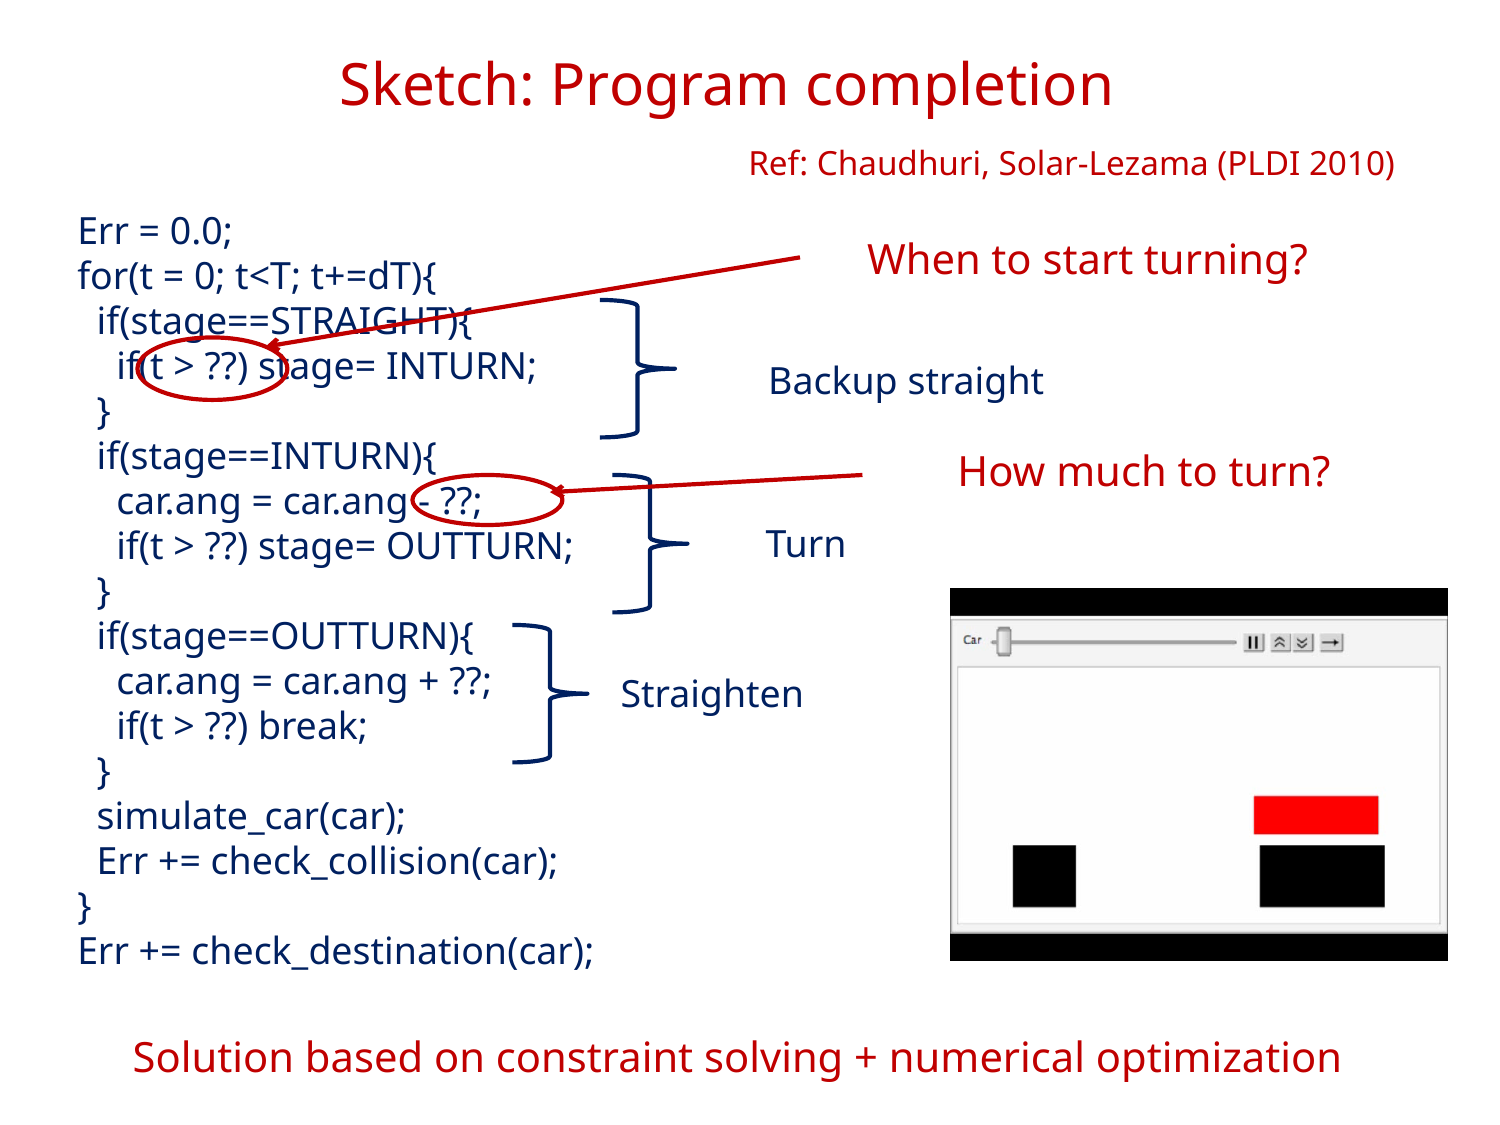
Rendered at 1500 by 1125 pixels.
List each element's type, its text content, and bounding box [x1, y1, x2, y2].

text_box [265, 257, 801, 347]
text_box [549, 474, 863, 493]
text_box Turn [699, 512, 913, 573]
text_box Backup straight [687, 349, 1125, 410]
text_box [137, 337, 288, 400]
text_box Solution based on constraint solving + numerical optimization [37, 987, 1438, 1125]
text_box [612, 502, 688, 613]
text_box [599, 355, 675, 438]
text_box Straighten [599, 662, 825, 723]
text_box When to start turning? [800, 224, 1375, 290]
title Sketch: Program completion Ref: Chaudhuri, Solar-Lezama (PLDI 2010) [27, 27, 1426, 208]
text_box Err = 0.0; for(t = 0; t<T; t+=dT){ if(stage==STRAIGHT){ if(t > ??) stage= INTURN; } if(stage==INTURN){ car.ang = car.ang - ??; if(t > ??) stage= OUTTURN; } if(stage==OUTTURN){ car.ang = car.ang + ??; if(t > ??) break; } simulate_car(car); Err += check_collision(car); } Err += check_destination(car); [62, 199, 838, 980]
text_box How much to turn? [862, 437, 1425, 503]
text_box [512, 624, 588, 763]
text_box [412, 474, 563, 526]
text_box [949, 587, 1449, 962]
